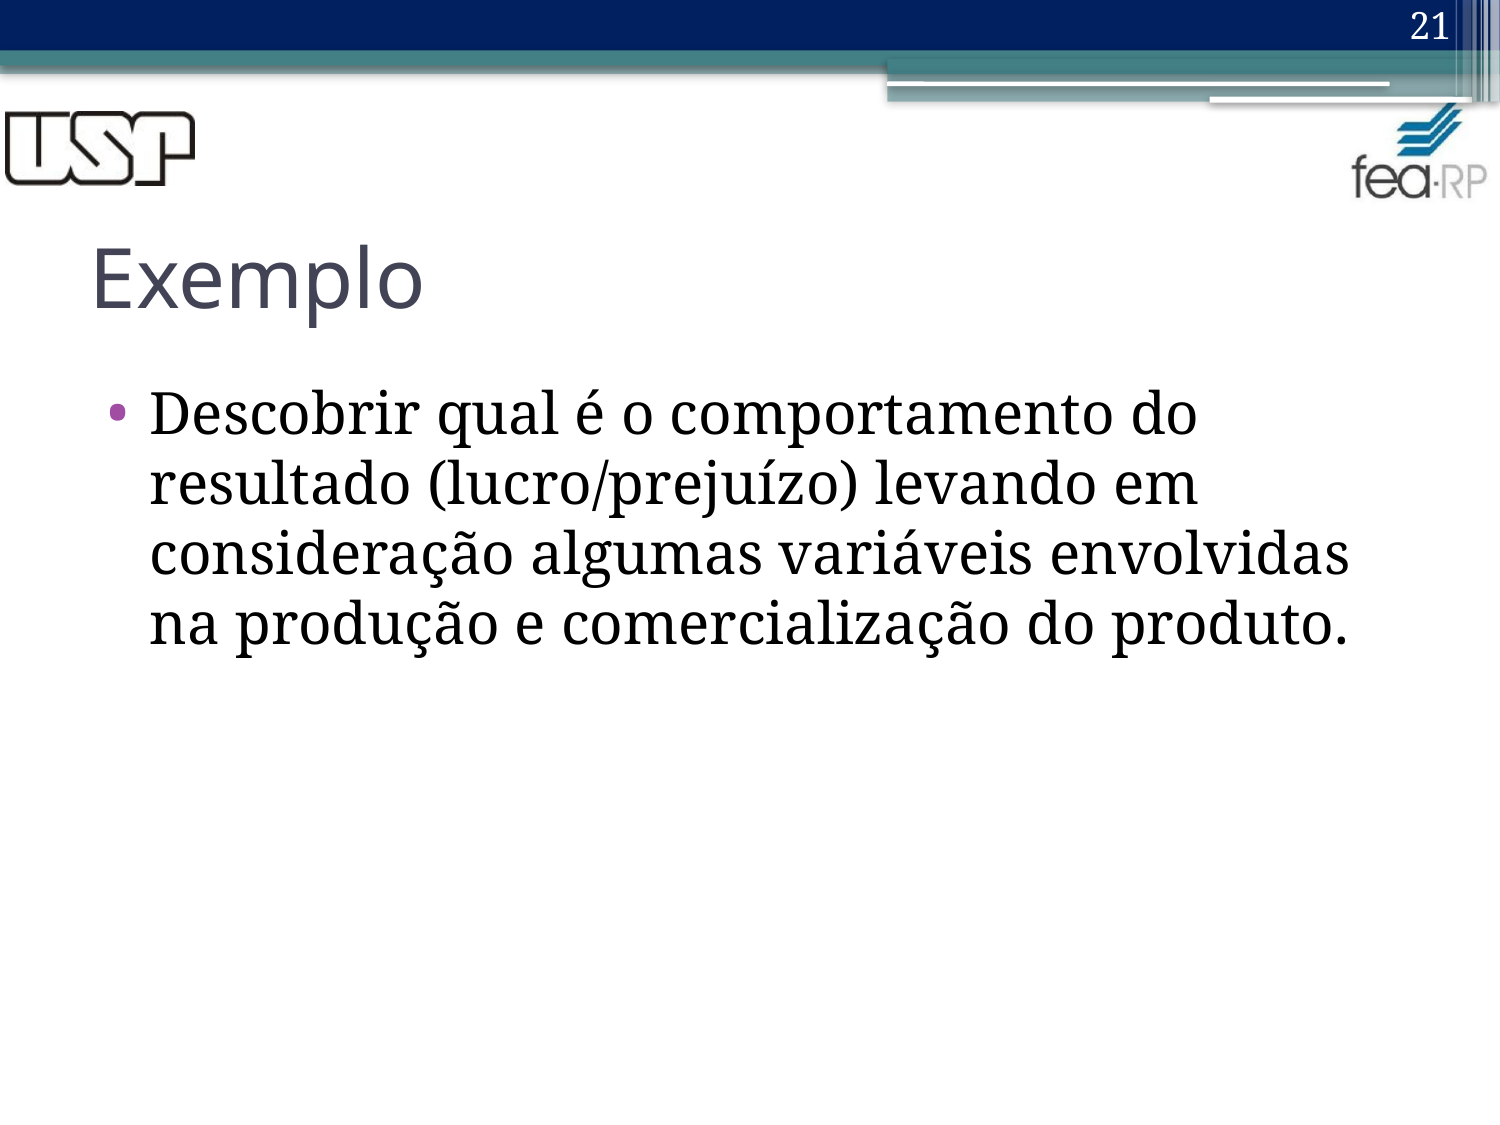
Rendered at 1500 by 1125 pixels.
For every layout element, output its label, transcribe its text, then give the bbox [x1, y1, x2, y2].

picture [1343, 102, 1500, 227]
title Exemplo [75, 187, 1425, 363]
list Descobrir qual é o comportamento do resultado (lucro/prejuízo) levando em consideração algumas variáveis envolvidas na produção e comercialização do produto. [75, 368, 1425, 1079]
picture [5, 111, 195, 186]
slide_number 21 [1341, 0, 1466, 61]
